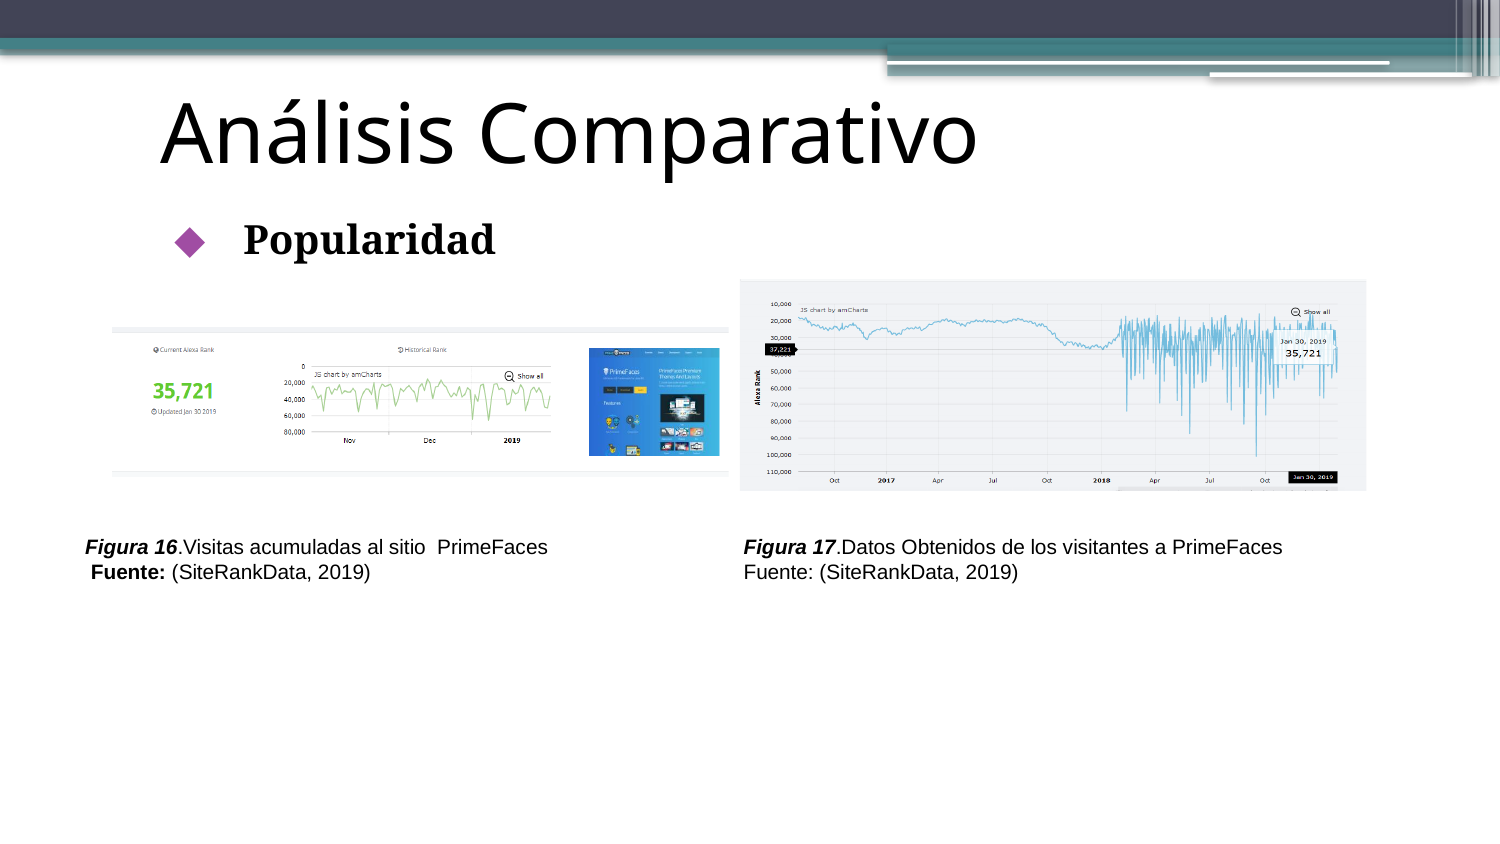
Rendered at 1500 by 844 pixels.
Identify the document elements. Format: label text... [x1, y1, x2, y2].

picture [111, 326, 729, 477]
list Popularidad [145, 199, 752, 278]
title Análisis Comparativo [145, 65, 1355, 206]
text_box Figura 16.Visitas acumuladas al sitio PrimeFaces Fuente: (SiteRankData, 2019) [70, 526, 821, 592]
picture [739, 278, 1367, 491]
text_box Figura 17.Datos Obtenidos de los visitantes a PrimeFaces Fuente: (SiteRankData, 2019) [728, 526, 1479, 617]
